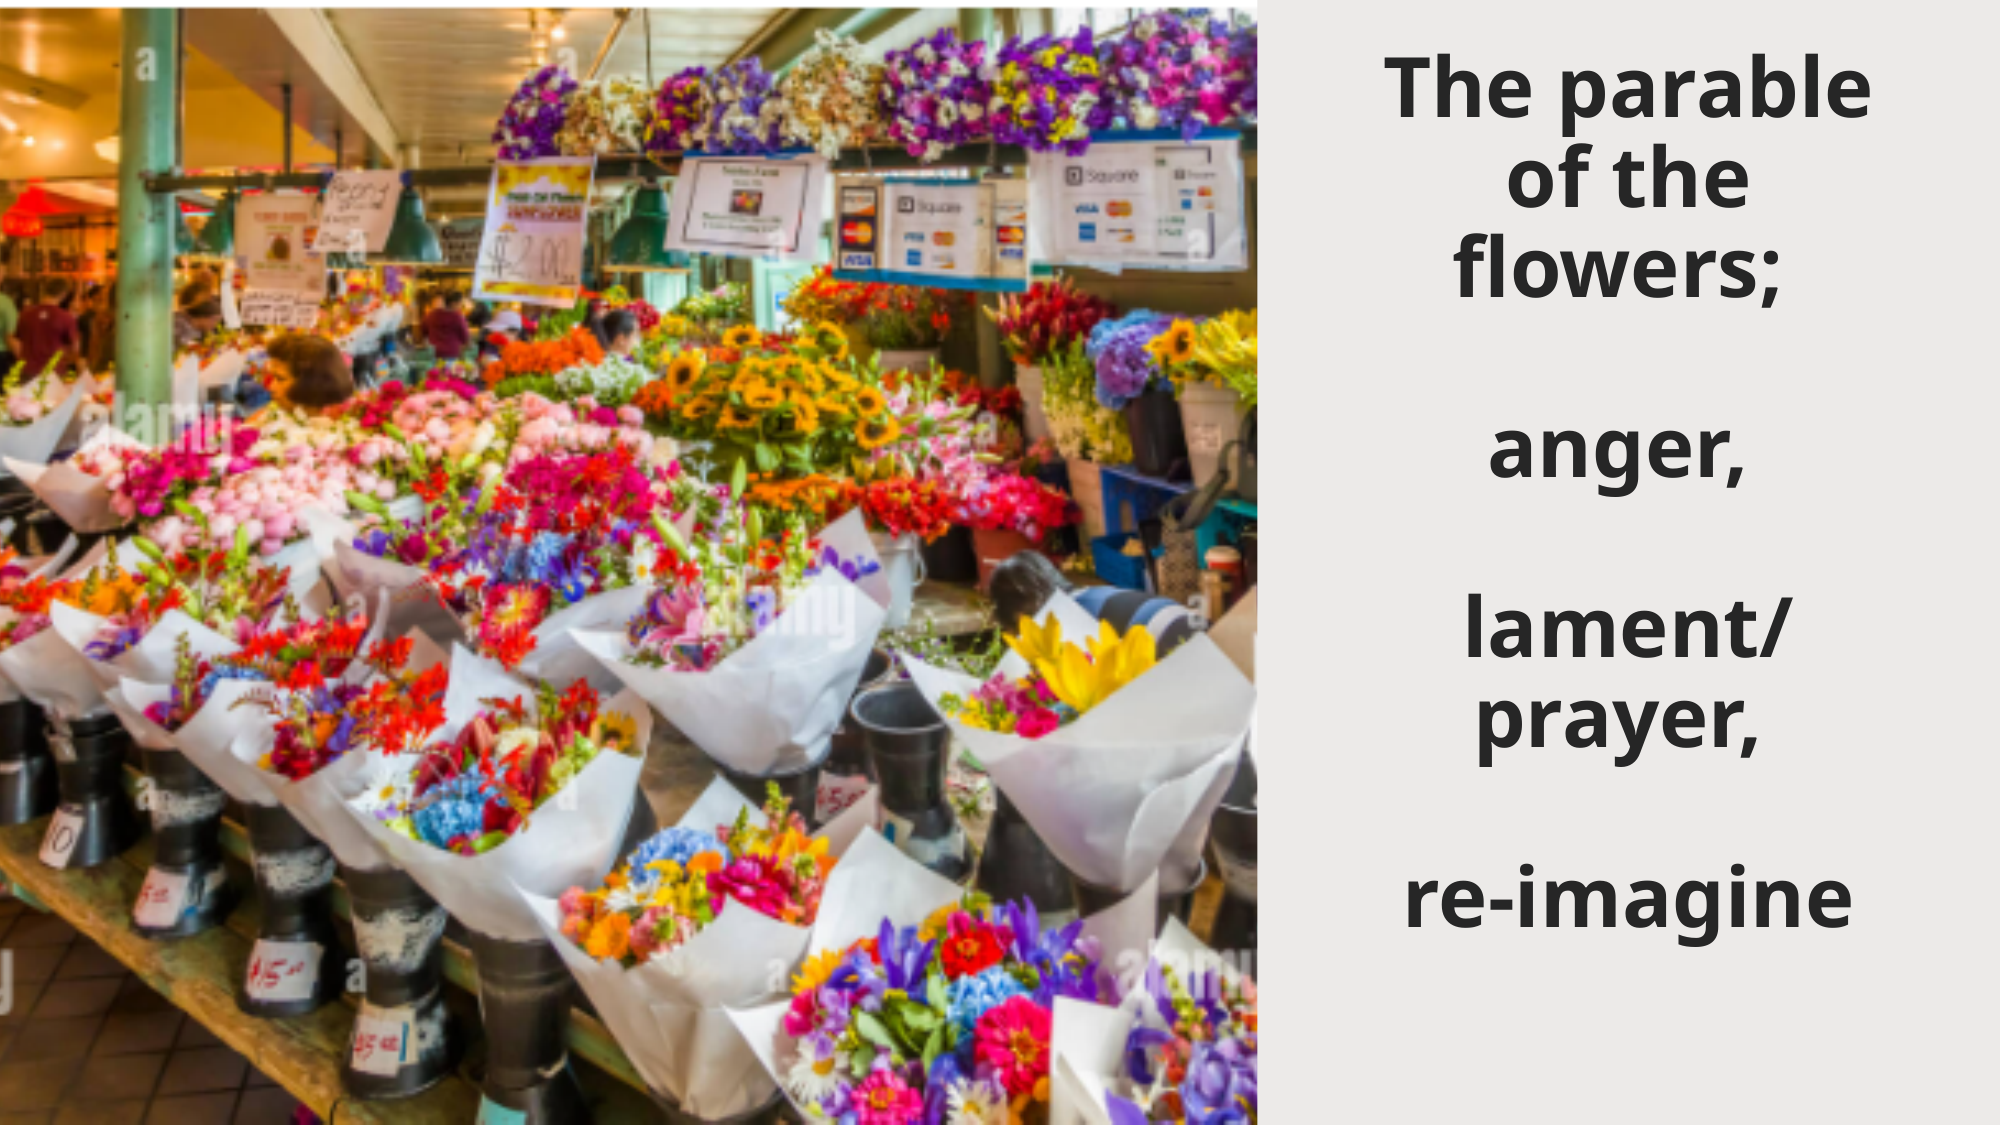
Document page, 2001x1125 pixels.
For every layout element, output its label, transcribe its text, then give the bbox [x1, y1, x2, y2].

text_box [1258, 0, 2000, 1125]
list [0, 0, 1258, 1125]
title The parable of the flowers; anger, lament/ prayer, re-imagine [1350, 562, 1907, 953]
